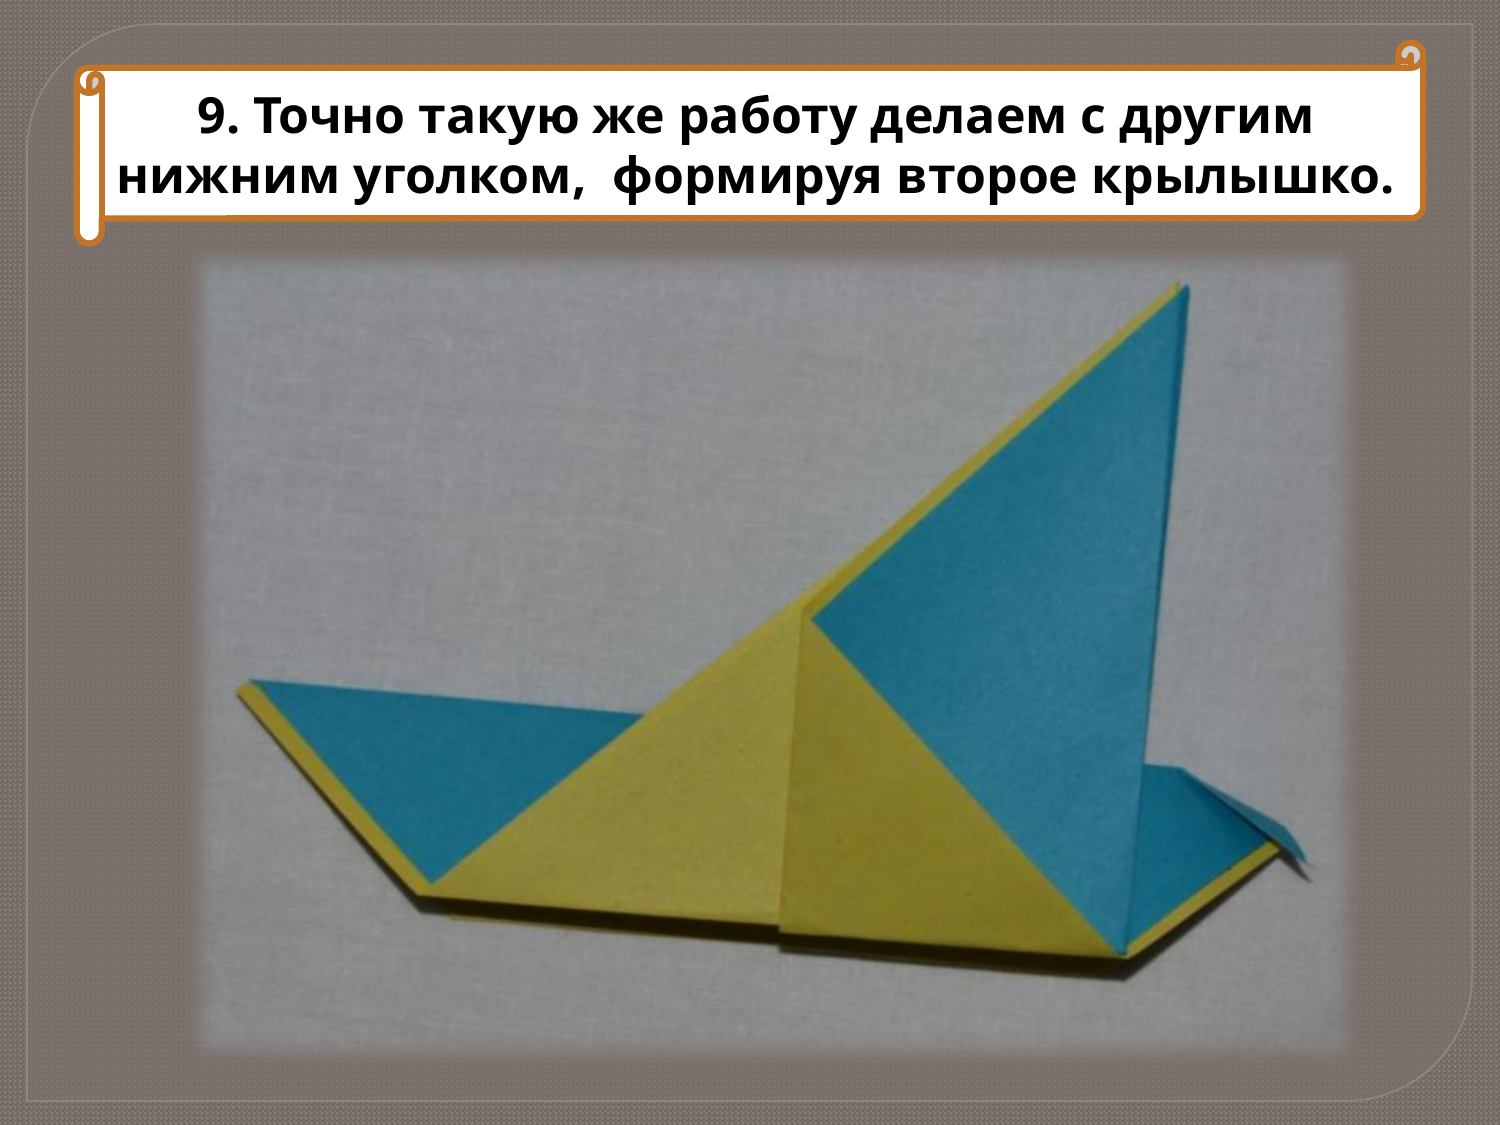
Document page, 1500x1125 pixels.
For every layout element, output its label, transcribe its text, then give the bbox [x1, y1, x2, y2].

text_box 9. Точно такую же работу делаем с другим нижним уголком, формируя второе крылышко. [73, 39, 1427, 247]
picture [182, 243, 1365, 1071]
